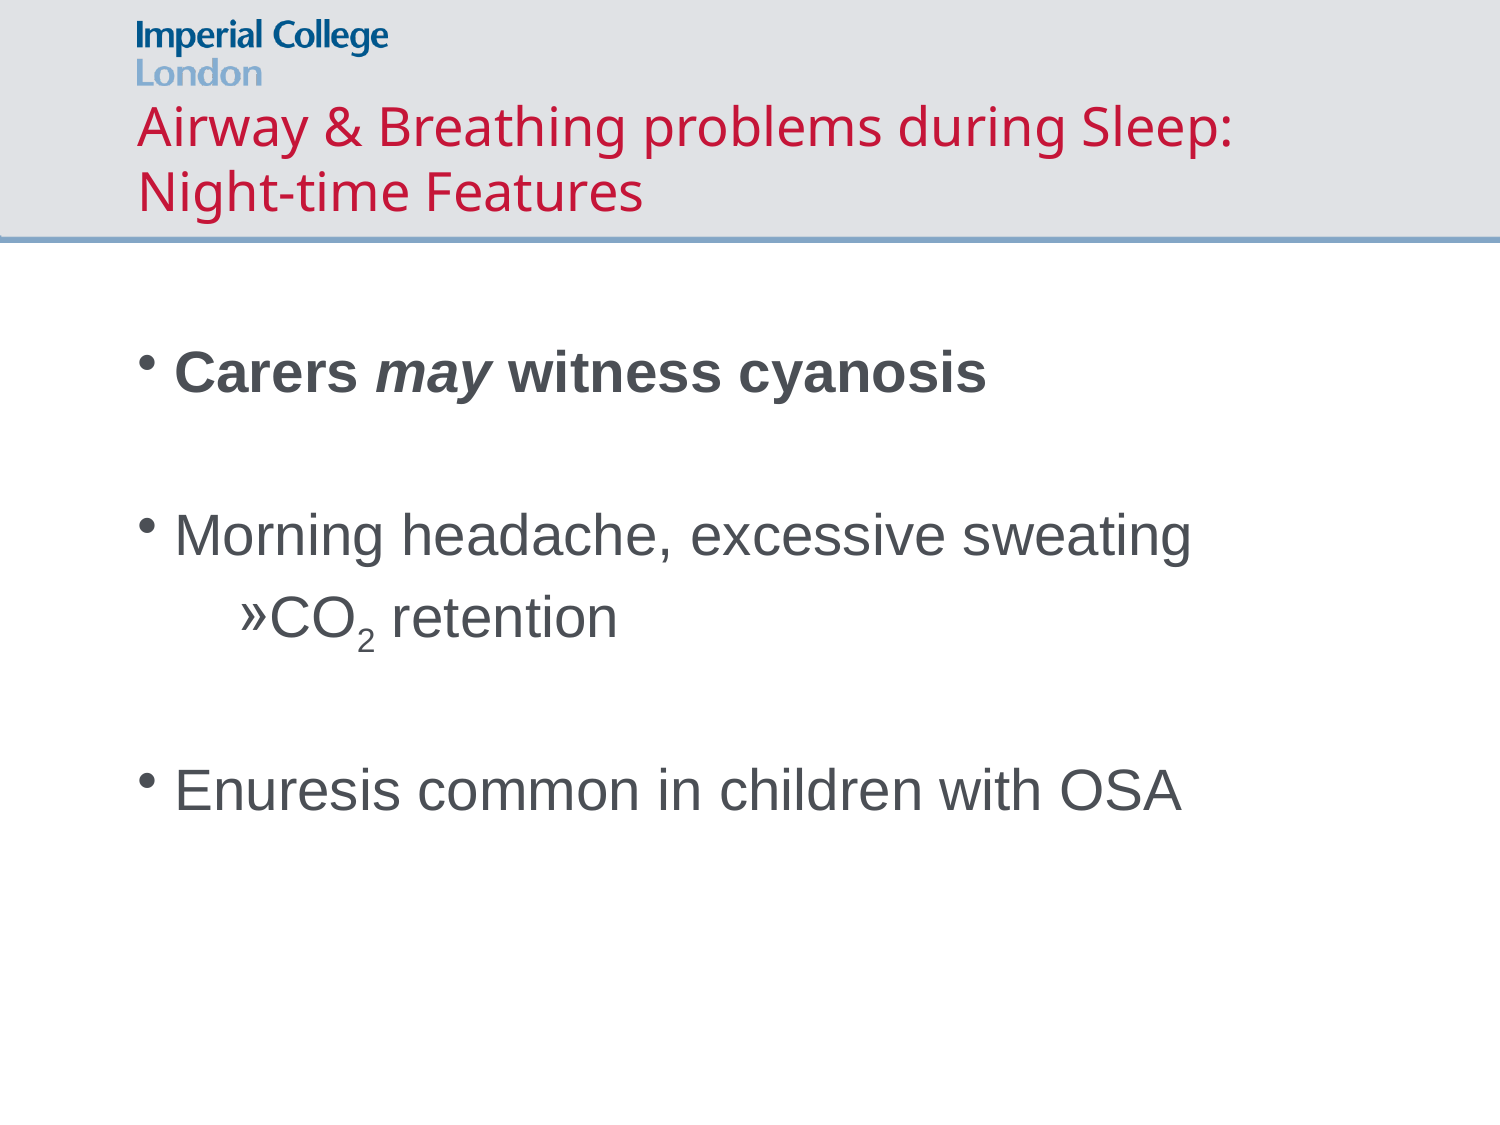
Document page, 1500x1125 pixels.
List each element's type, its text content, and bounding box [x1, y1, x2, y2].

list Carers may witness cyanosis Morning headache, excessive sweating CO2 retention Enuresis common in children with OSA [137, 262, 1419, 1051]
title Airway & Breathing problems during Sleep: Night-time Features [137, 117, 1376, 223]
picture [0, 0, 1500, 243]
